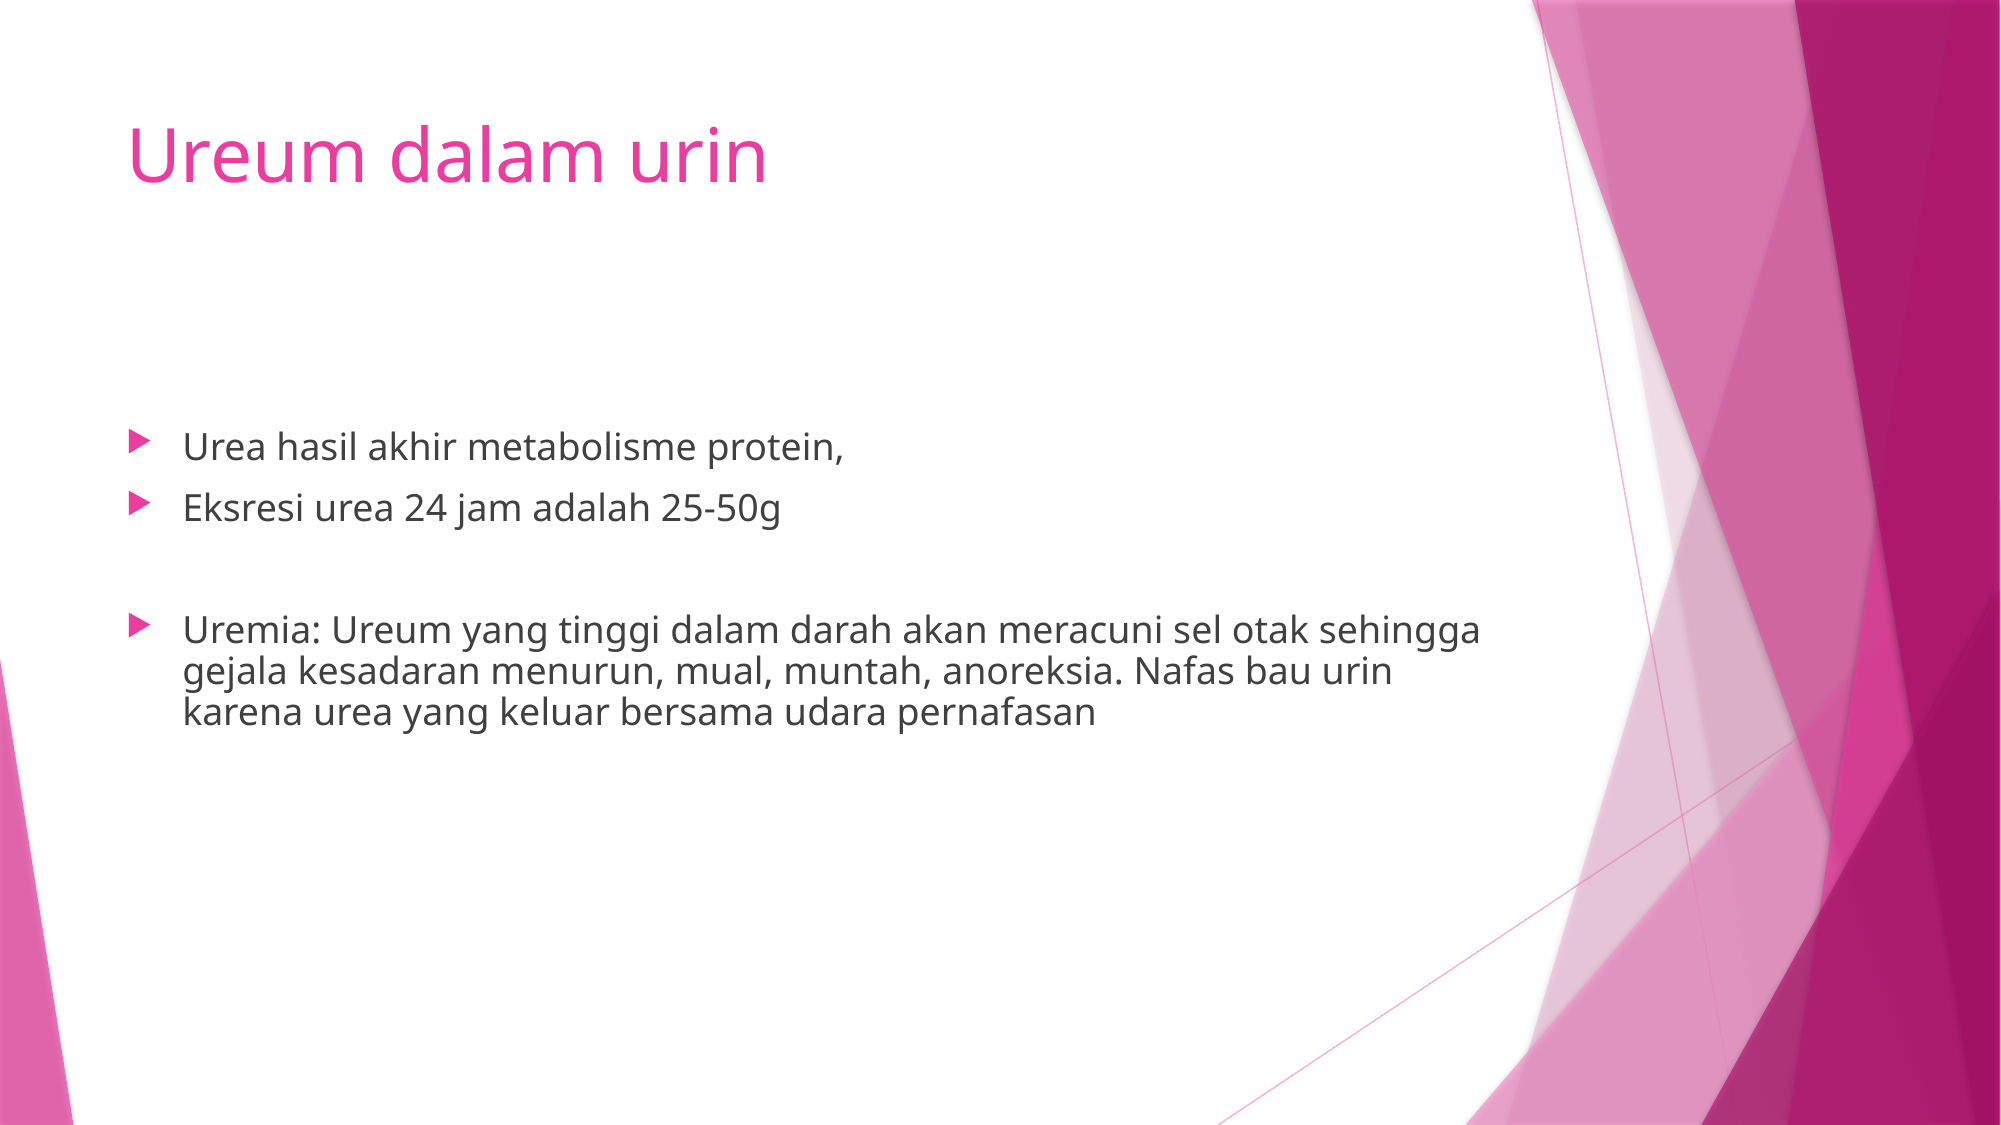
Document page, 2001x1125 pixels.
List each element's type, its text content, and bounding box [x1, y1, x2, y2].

list Urea hasil akhir metabolisme protein, Eksresi urea 24 jam adalah 25-50g Uremia: Ureum yang tinggi dalam darah akan meracuni sel otak sehingga gejala kesadaran menurun, mual, muntah, anoreksia. Nafas bau urin karena urea yang keluar bersama udara pernafasan [111, 354, 1522, 992]
title Ureum dalam urin [111, 99, 1522, 317]
